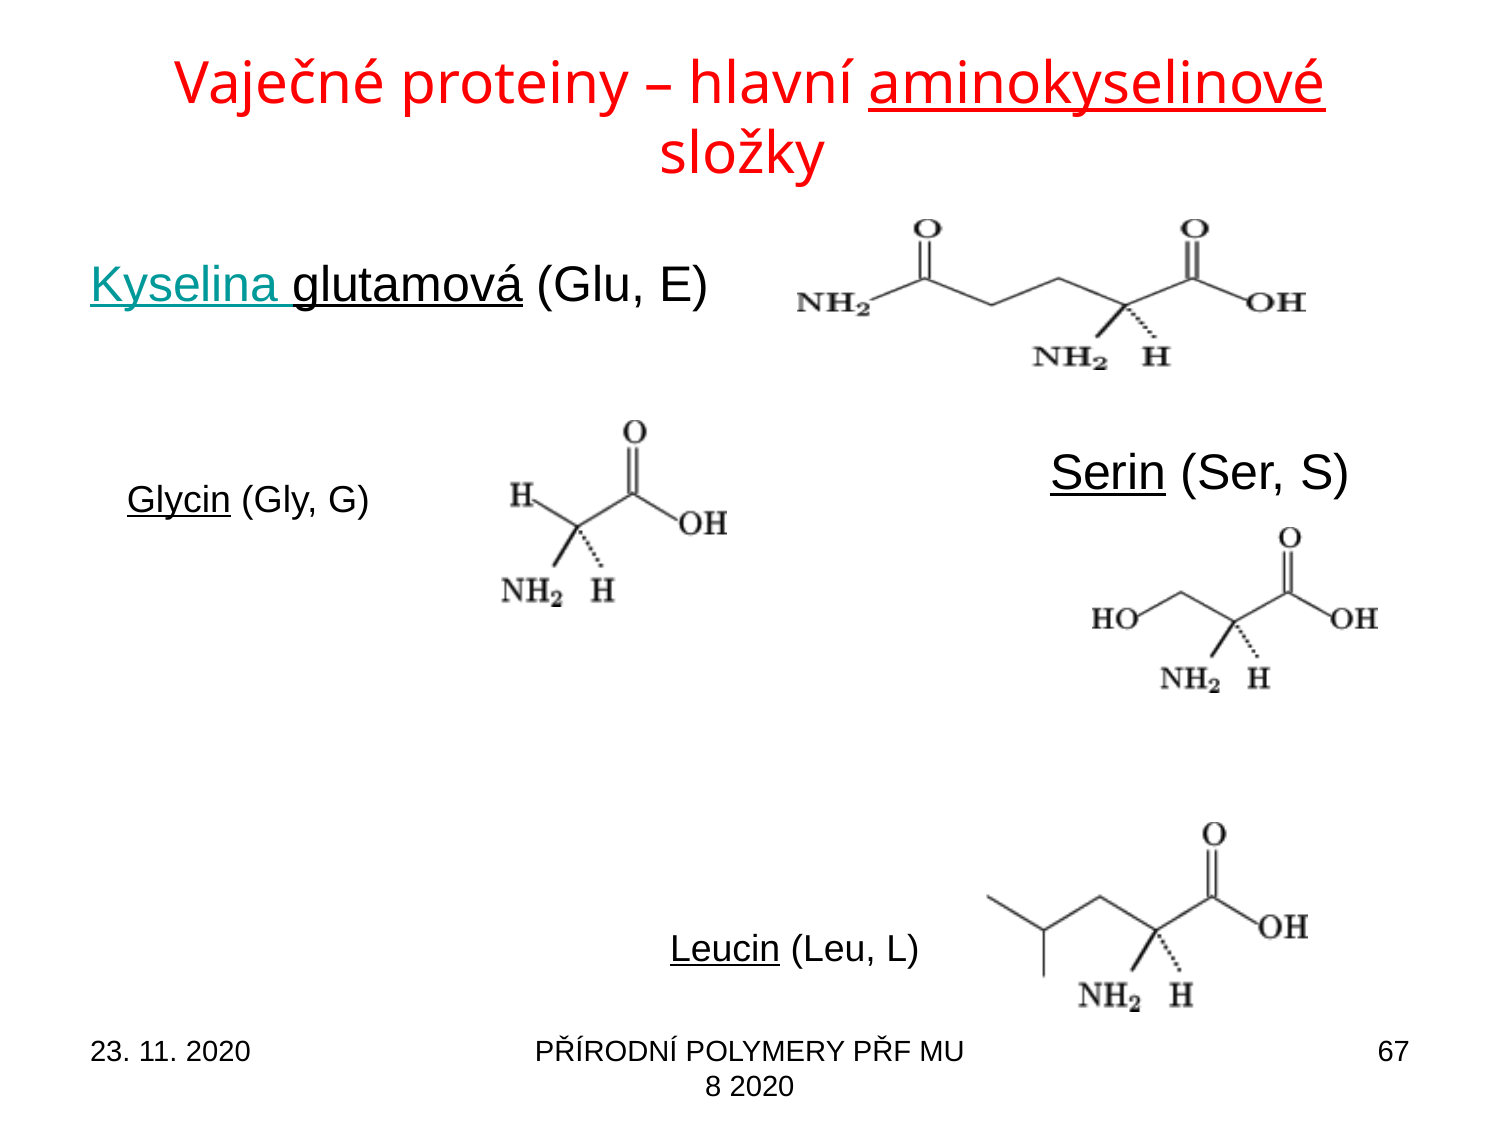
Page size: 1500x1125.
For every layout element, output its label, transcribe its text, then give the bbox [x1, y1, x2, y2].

picture [501, 420, 727, 607]
picture [1092, 526, 1378, 693]
title Vaječné proteiny – hlavní aminokyselinové složky [74, 44, 1426, 185]
text_box Serin (Ser, S) [1035, 432, 1366, 508]
list Kyselina glutamová (Glu, E) [74, 243, 1426, 1006]
slide_number 67 [1074, 1024, 1426, 1103]
text_box Glycin (Gly, G) [112, 467, 432, 528]
picture [796, 219, 1306, 371]
text_box Leucin (Leu, L) [655, 916, 951, 977]
picture [985, 822, 1308, 1012]
footer PŘÍRODNÍ POLYMERY PŘF MU 8 2020 [512, 1024, 988, 1103]
slide_number 23. 11. 2020 [74, 1024, 426, 1103]
